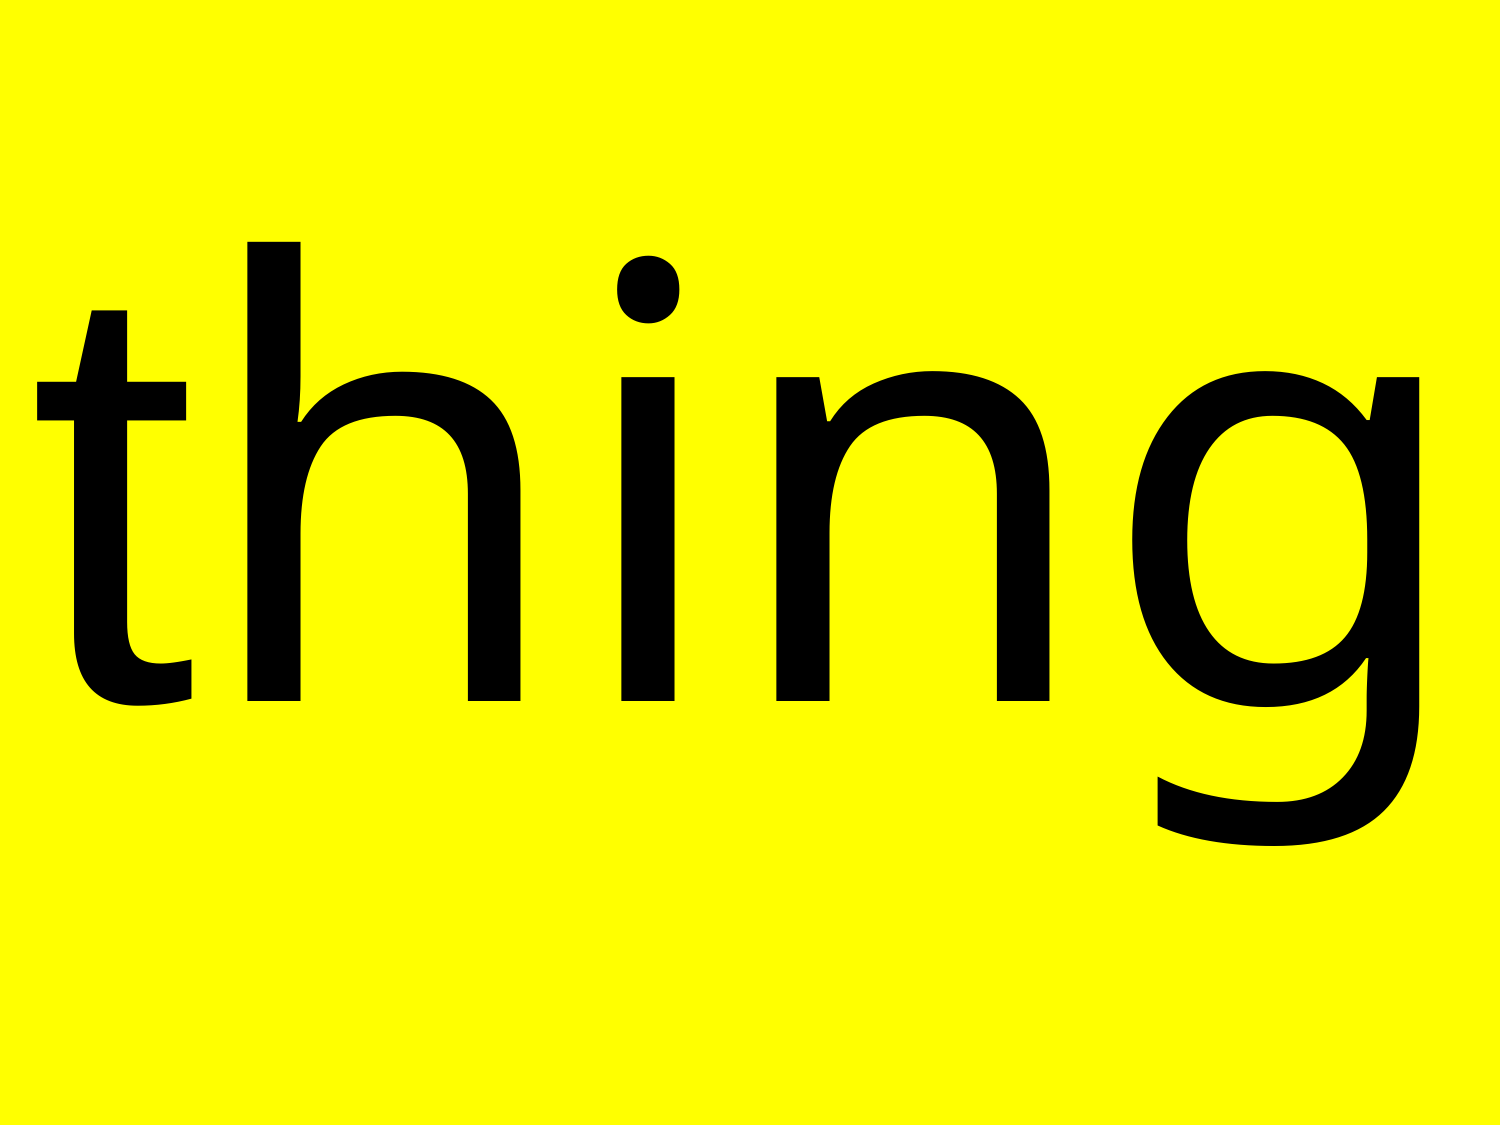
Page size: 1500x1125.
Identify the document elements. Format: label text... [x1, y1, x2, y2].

list thing [0, 90, 1500, 1017]
